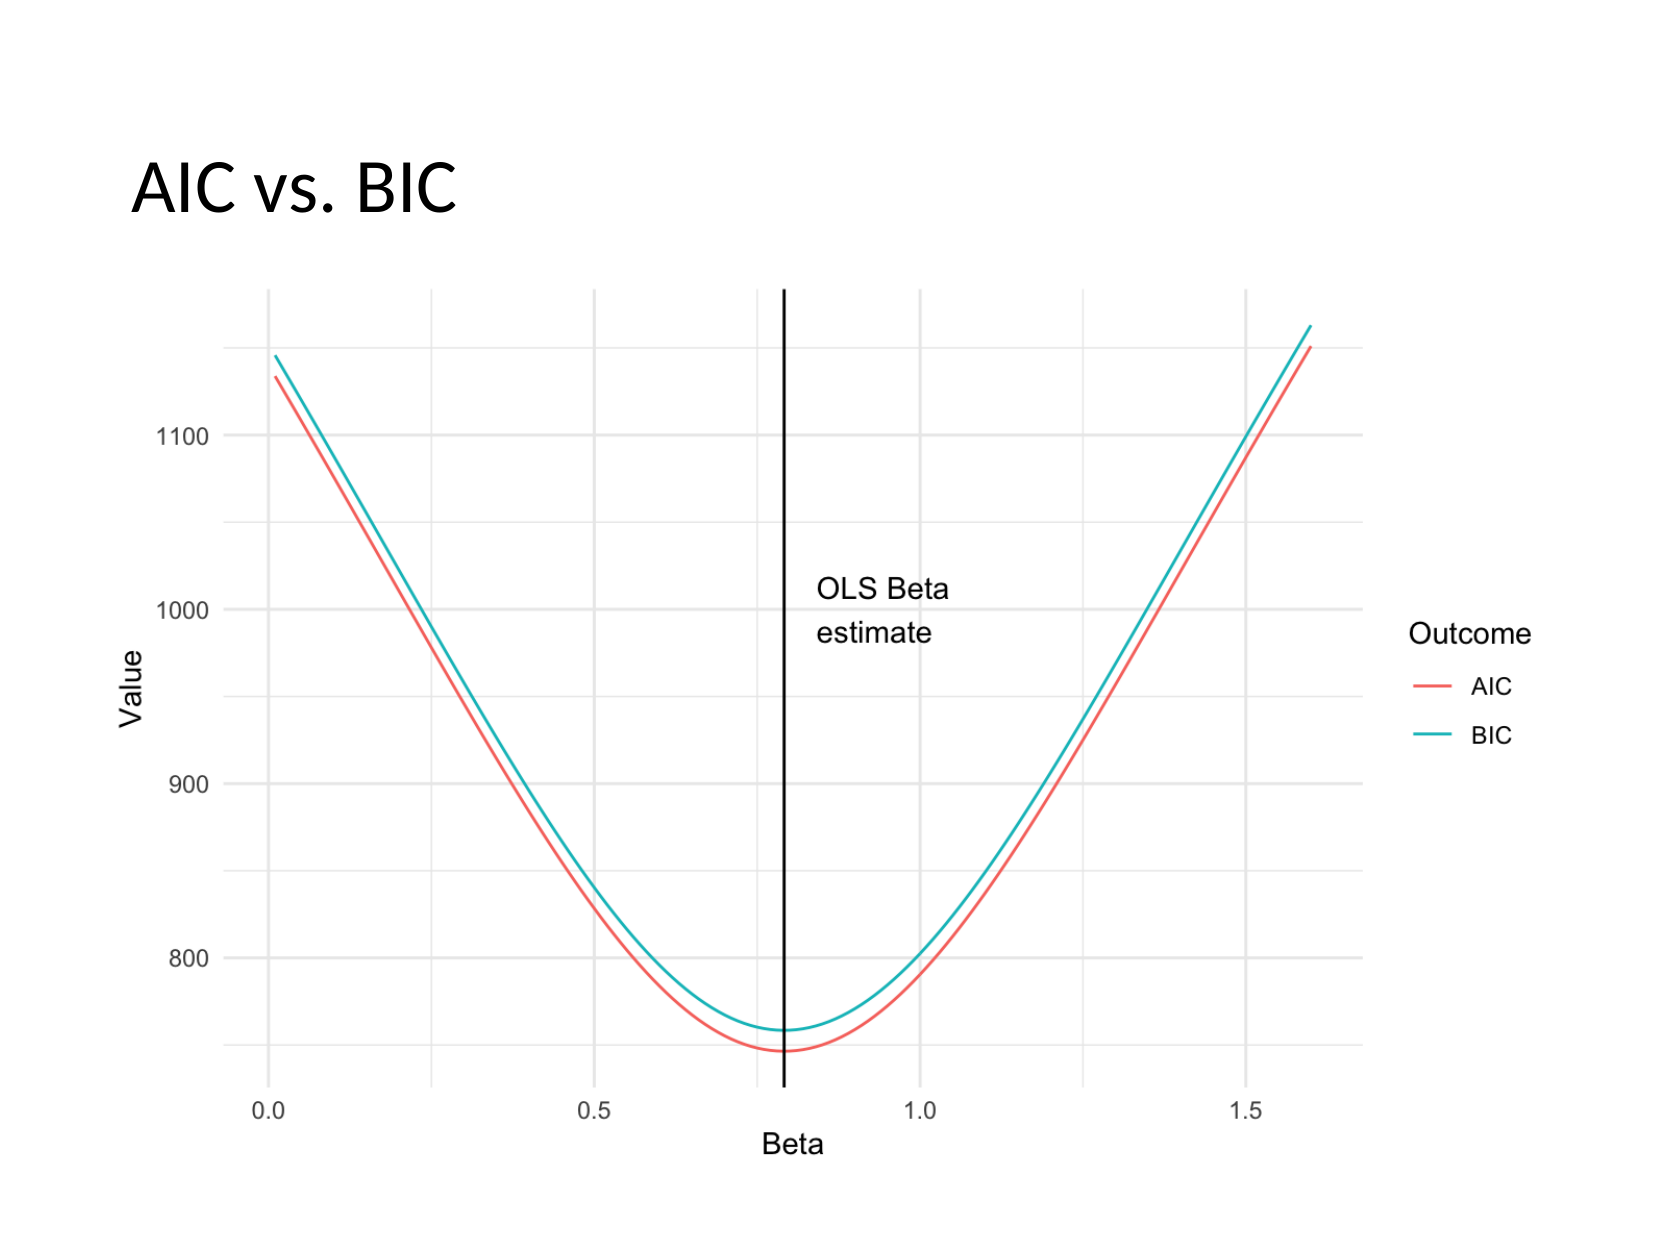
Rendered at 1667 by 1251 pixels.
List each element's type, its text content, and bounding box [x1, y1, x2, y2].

picture [103, 274, 1563, 1176]
title AIC vs. BIC [114, 66, 1553, 273]
